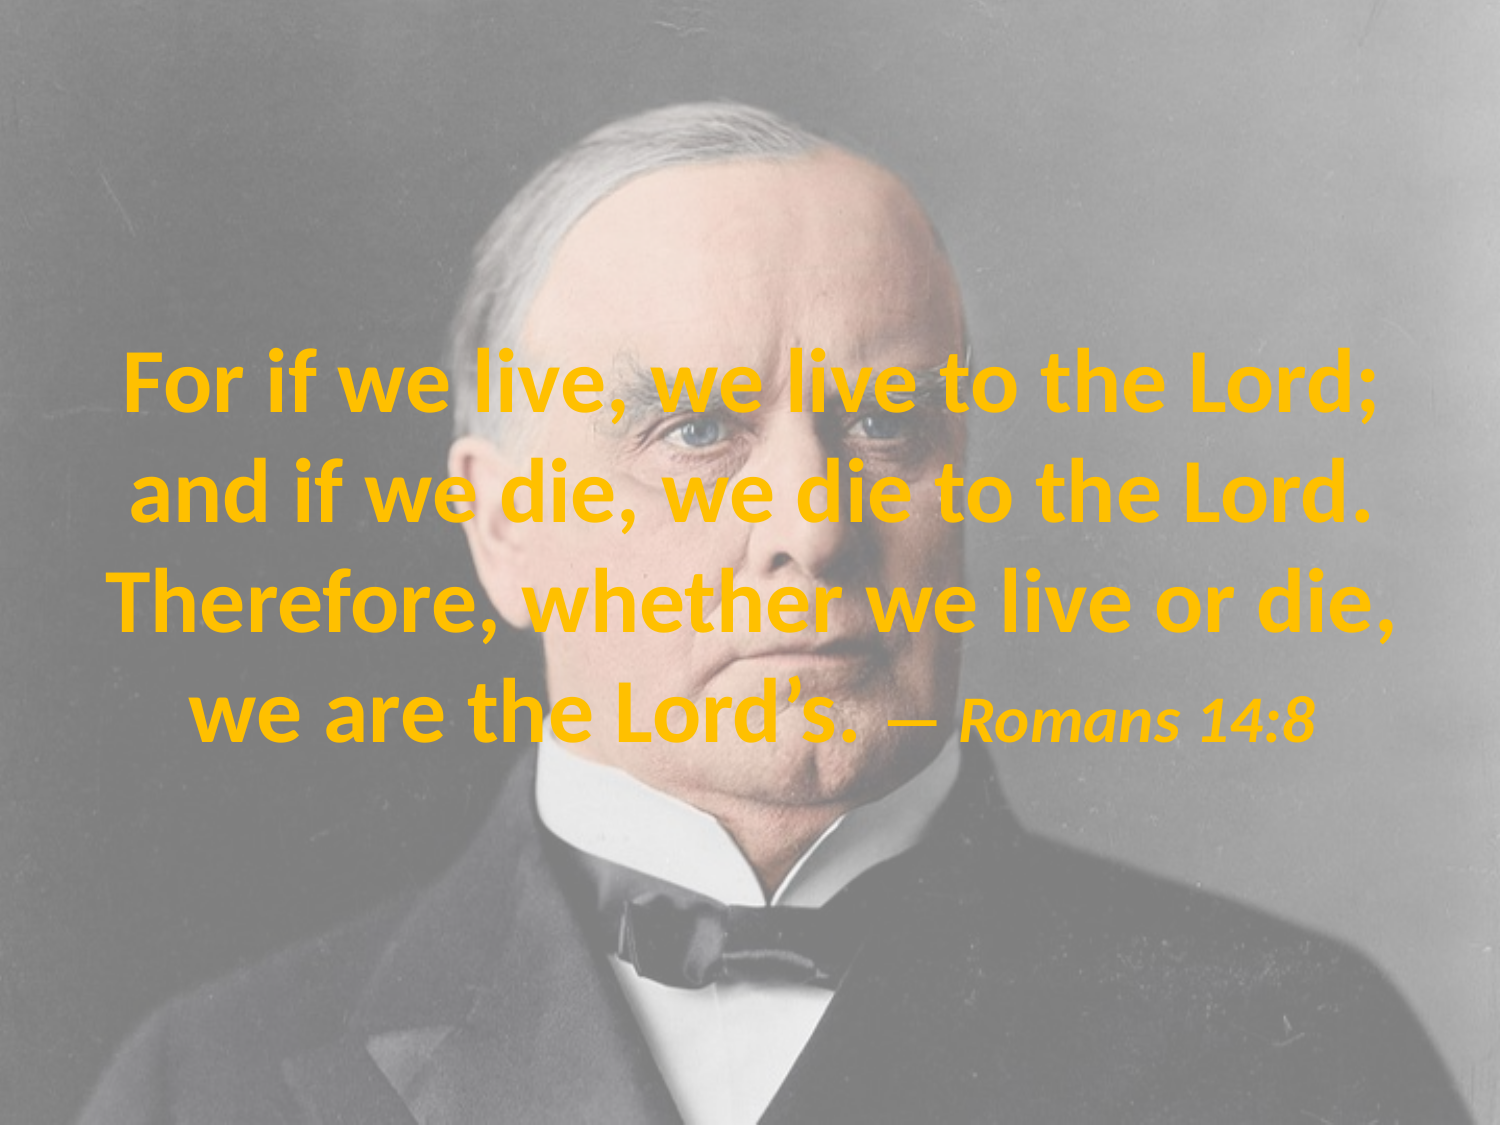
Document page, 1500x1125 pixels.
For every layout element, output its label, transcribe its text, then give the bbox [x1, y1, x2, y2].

title For if we live, we live to the Lord; and if we die, we die to the Lord. Therefore, whether we live or die, we are the Lord’s. — Romans 14:8 [77, 304, 1428, 777]
